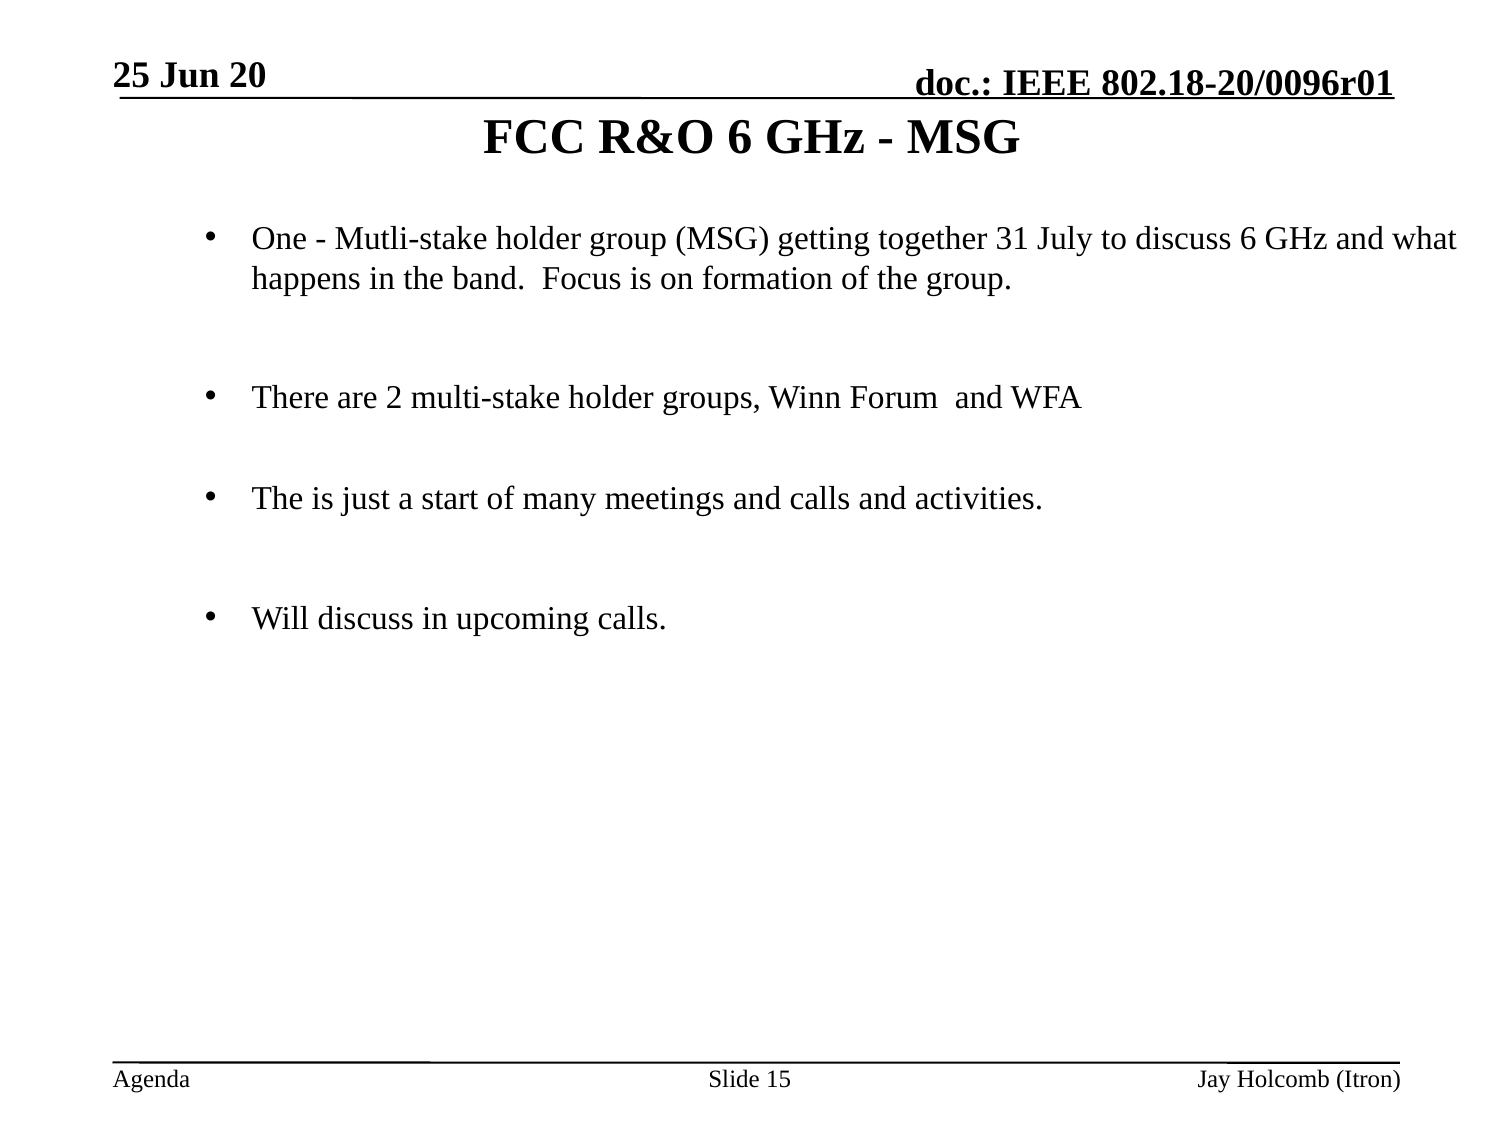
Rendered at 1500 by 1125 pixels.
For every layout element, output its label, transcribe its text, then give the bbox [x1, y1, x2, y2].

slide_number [112, 49, 488, 95]
list One - Mutli-stake holder group (MSG) getting together 31 July to discuss 6 GHz and what happens in the band. Focus is on formation of the group. There are 2 multi-stake holder groups, Winn Forum and WFA The is just a start of many meetings and calls and activities. Will discuss in upcoming calls. [114, 157, 1500, 1063]
slide_number Slide 15 [699, 1061, 800, 1123]
title FCC R&O 6 GHz - MSG [114, 103, 1390, 157]
footer Jay Holcomb (Itron) [878, 1061, 1402, 1093]
